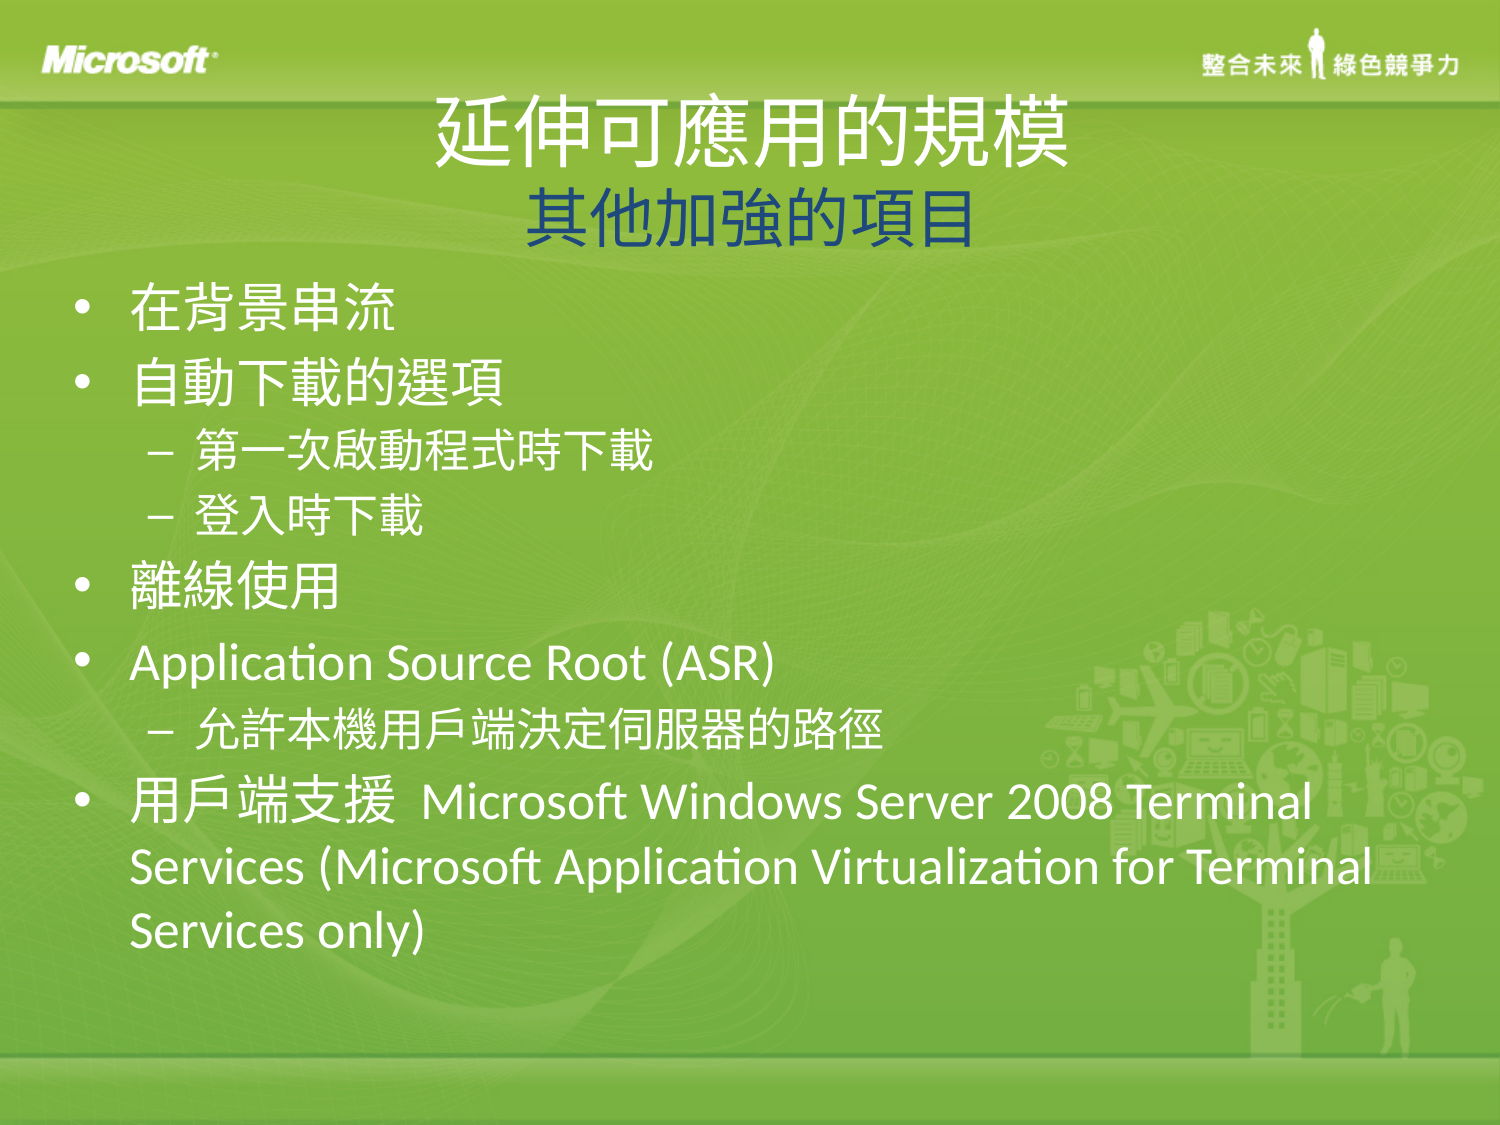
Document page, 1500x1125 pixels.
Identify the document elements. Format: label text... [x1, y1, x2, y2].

picture [0, 0, 1500, 1125]
list 在背景串流 自動下載的選項 第一次啟動程式時下載 登入時下載 離線使用 Application Source Root (ASR) 允許本機用戶端決定伺服器的路徑 用戶端支援 Microsoft Windows Server 2008 Terminal Services (Microsoft Application Virtualization for Terminal Services only) [58, 266, 1434, 968]
title 延伸可應用的規模 其他加強的項目 [65, 73, 1440, 265]
